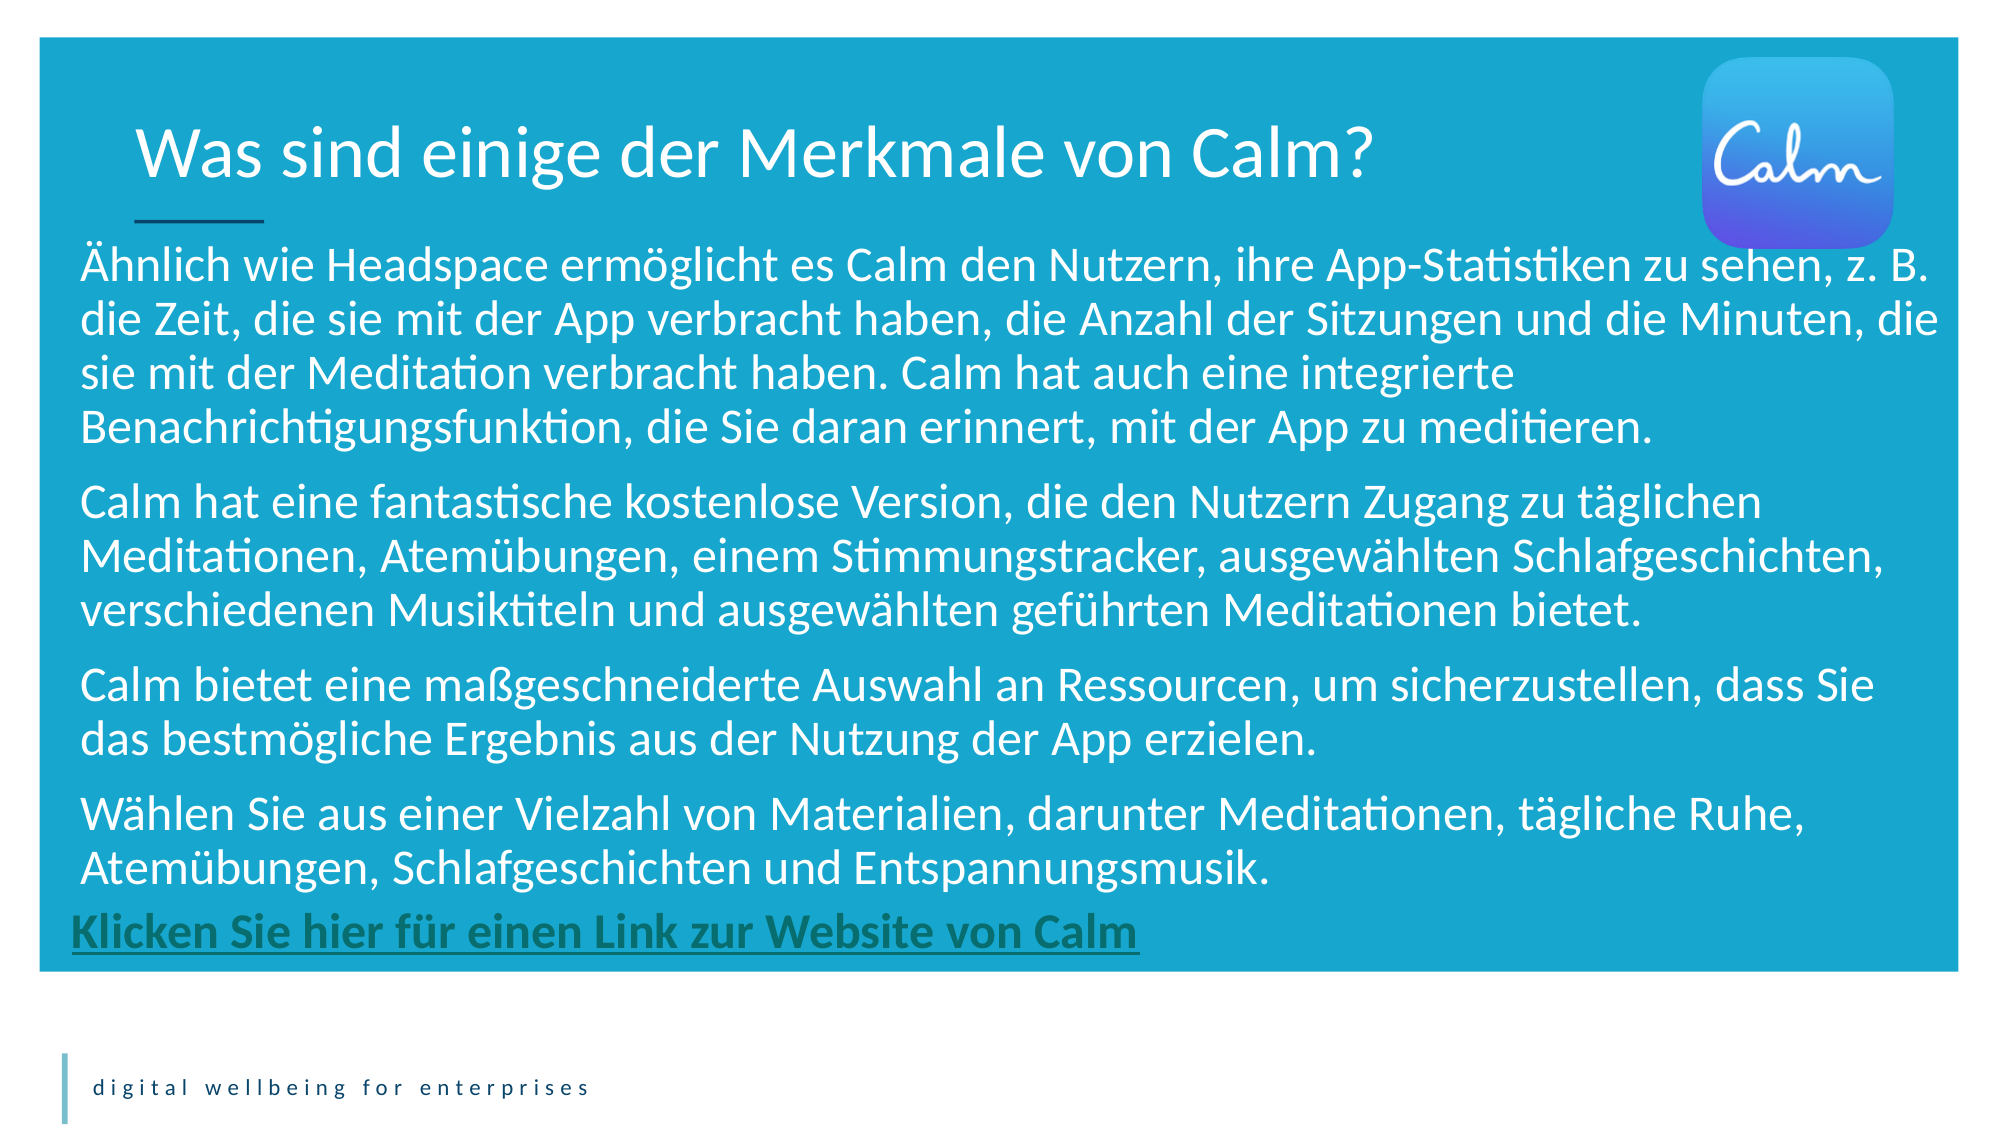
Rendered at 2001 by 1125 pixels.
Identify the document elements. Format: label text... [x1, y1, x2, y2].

list Was sind einige der Merkmale von Calm? [120, 105, 1702, 201]
picture [1702, 57, 1894, 249]
text_box Klicken Sie hier für einen Link zur Website von Calm [57, 891, 1418, 966]
list Ähnlich wie Headspace ermöglicht es Calm den Nutzern, ihre App-Statistiken zu sehen, z. B. die Zeit, die sie mit der App verbracht haben, die Anzahl der Sitzungen und die Minuten, die sie mit der Meditation verbracht haben. Calm hat auch eine integrierte Benachrichtigungsfunktion, die Sie daran erinnert, mit der App zu meditieren. Calm hat eine fantastische kostenlose Version, die den Nutzern Zugang zu täglichen Meditationen, Atemübungen, einem Stimmungstracker, ausgewählten Schlafgeschichten, verschiedenen Musiktiteln und ausgewählten geführten Meditationen bietet. Calm bietet eine maßgeschneiderte Auswahl an Ressourcen, um sicherzustellen, dass Sie das bestmögliche Ergebnis aus der Nutzung der App erzielen. Wählen Sie aus einer Vielzahl von Materialien, darunter Meditationen, tägliche Ruhe, Atemübungen, Schlafgeschichten und Entspannungsmusik. [27, 231, 1958, 954]
